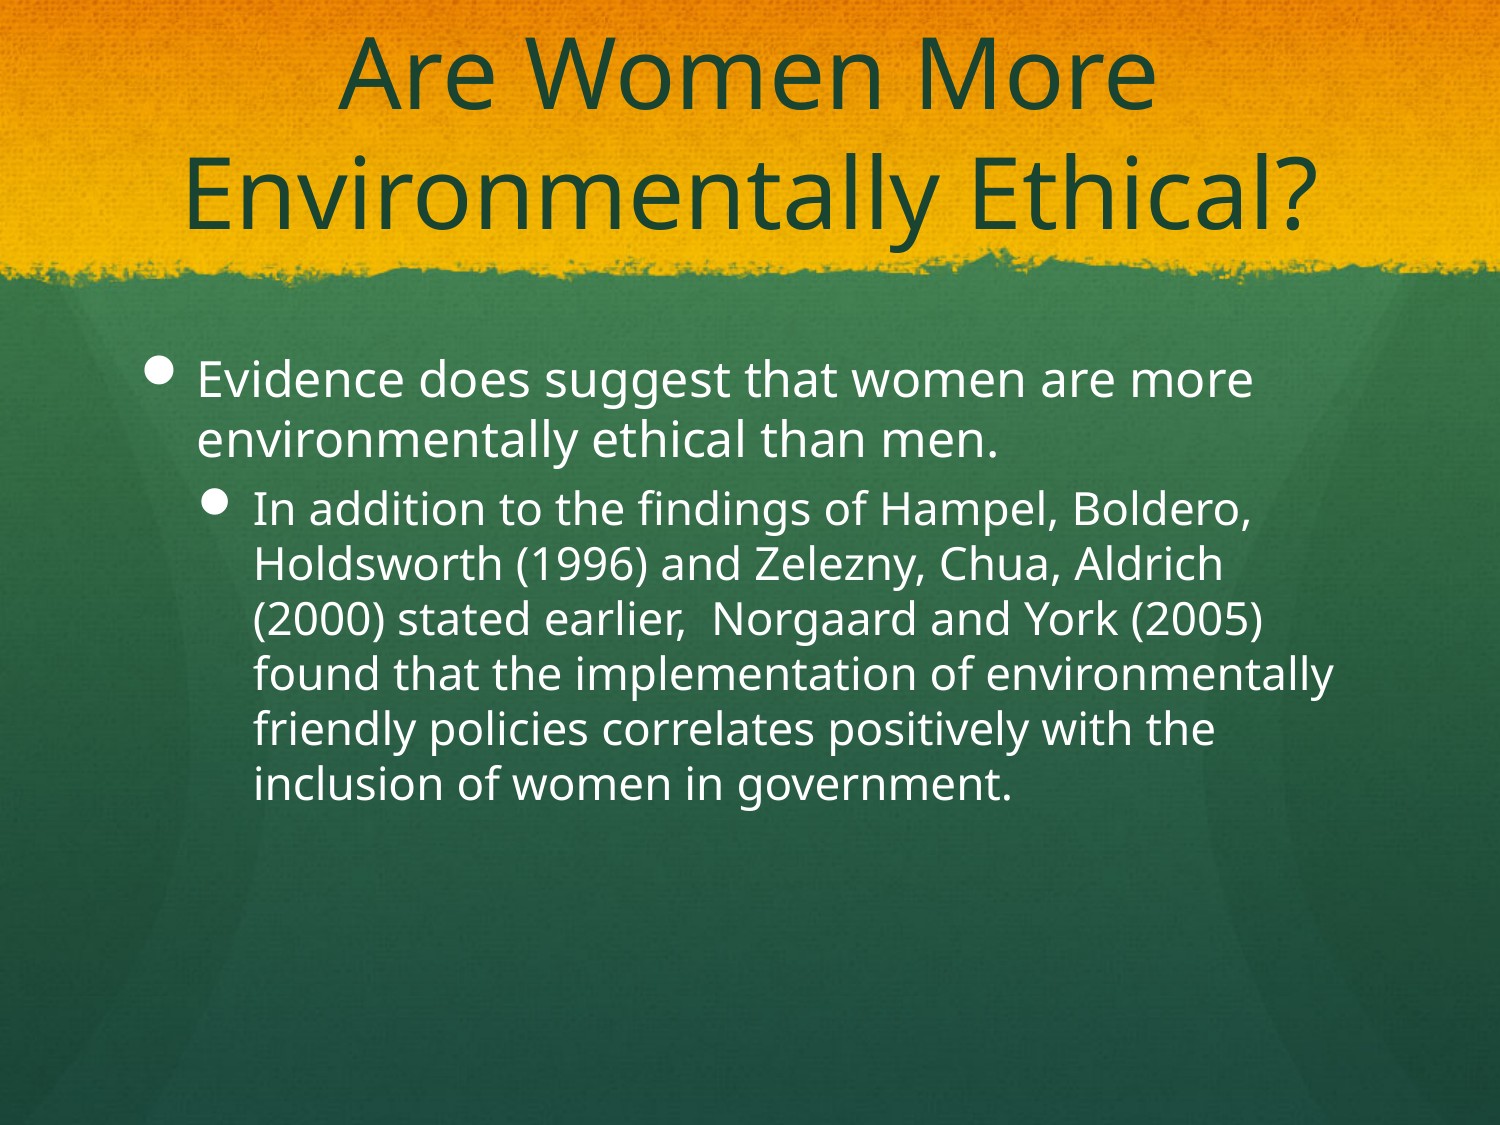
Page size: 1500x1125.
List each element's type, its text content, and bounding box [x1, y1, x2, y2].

list Evidence does suggest that women are more environmentally ethical than men. In addition to the findings of Hampel, Boldero, Holdsworth (1996) and Zelezny, Chua, Aldrich (2000) stated earlier, Norgaard and York (2005) found that the implementation of environmentally friendly policies correlates positively with the inclusion of women in government. [125, 339, 1375, 1026]
picture [0, 0, 1500, 1125]
title Are Women More Environmentally Ethical? [125, 13, 1375, 246]
